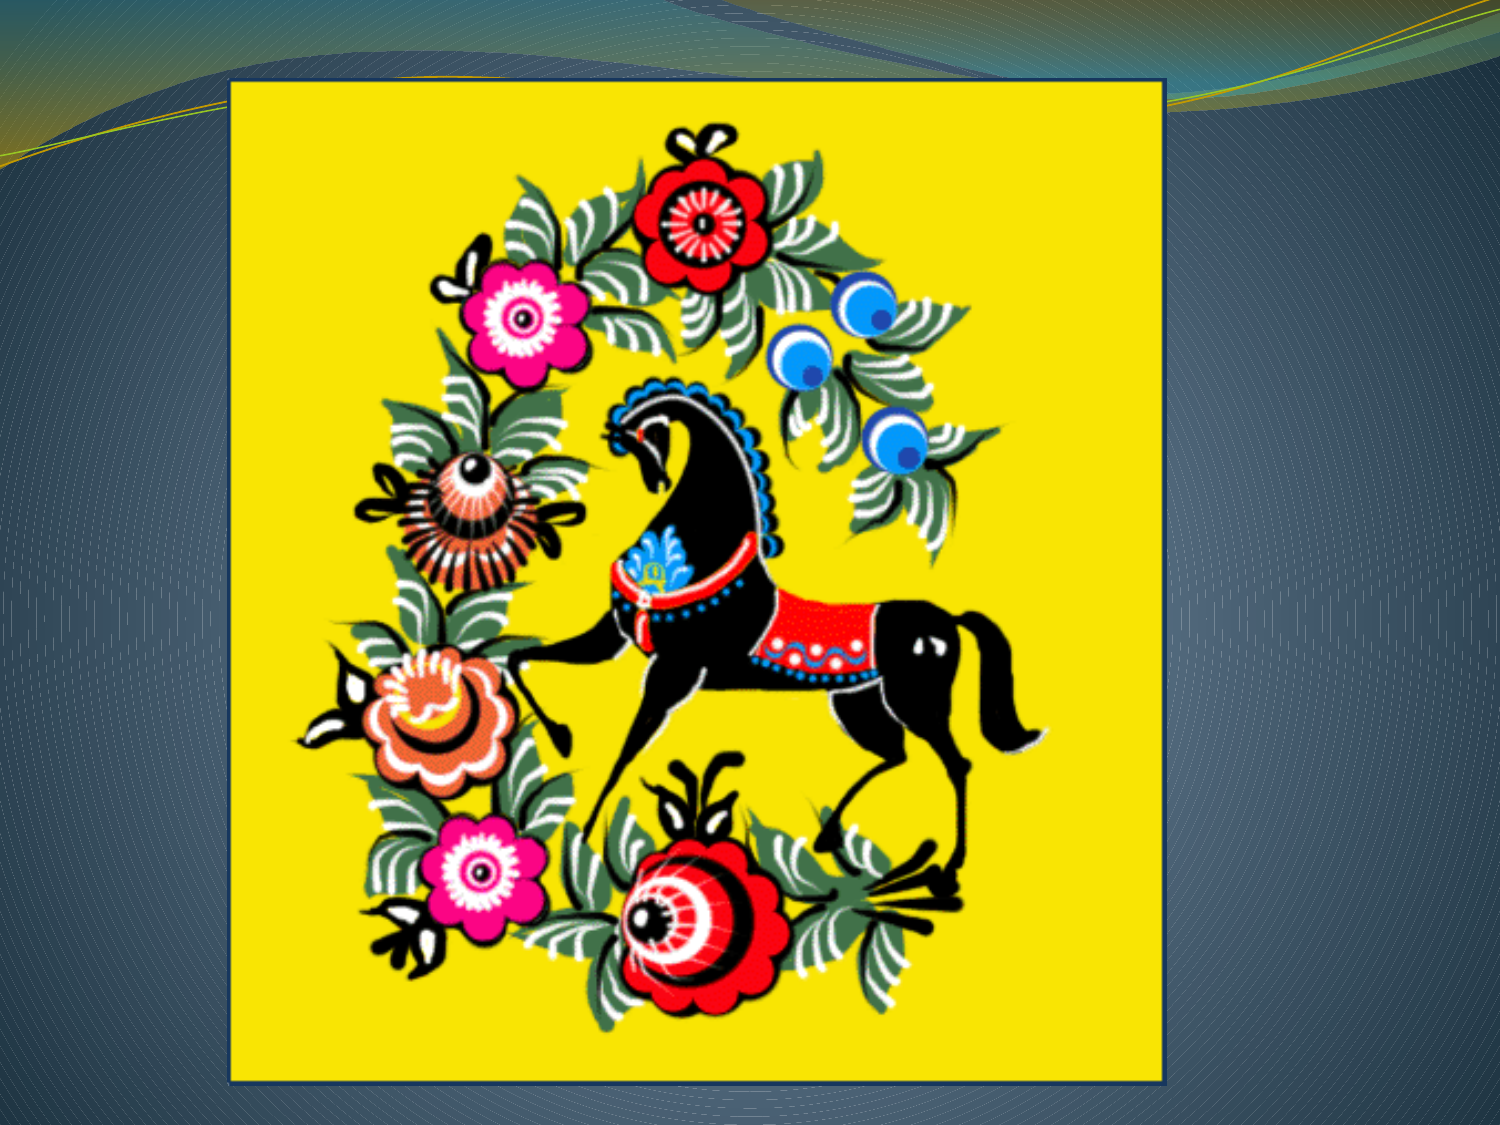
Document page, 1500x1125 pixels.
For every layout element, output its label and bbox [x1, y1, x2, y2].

picture [227, 77, 1168, 1086]
